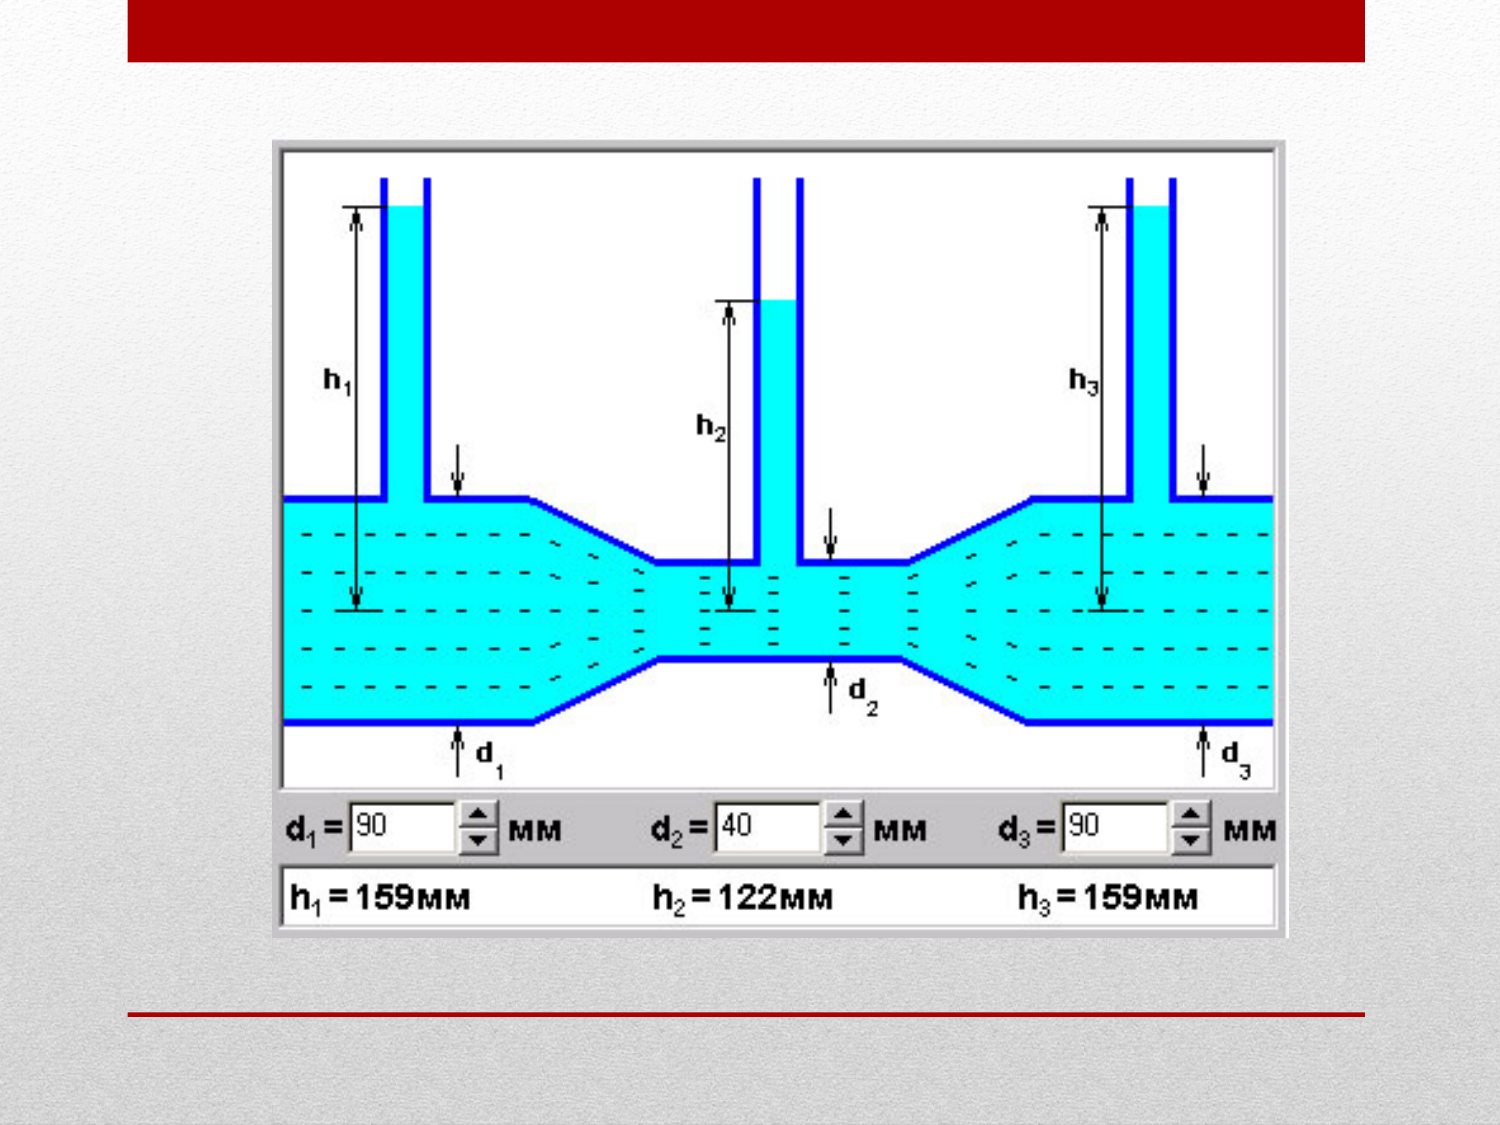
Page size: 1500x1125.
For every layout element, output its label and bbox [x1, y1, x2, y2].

picture [272, 138, 1290, 938]
